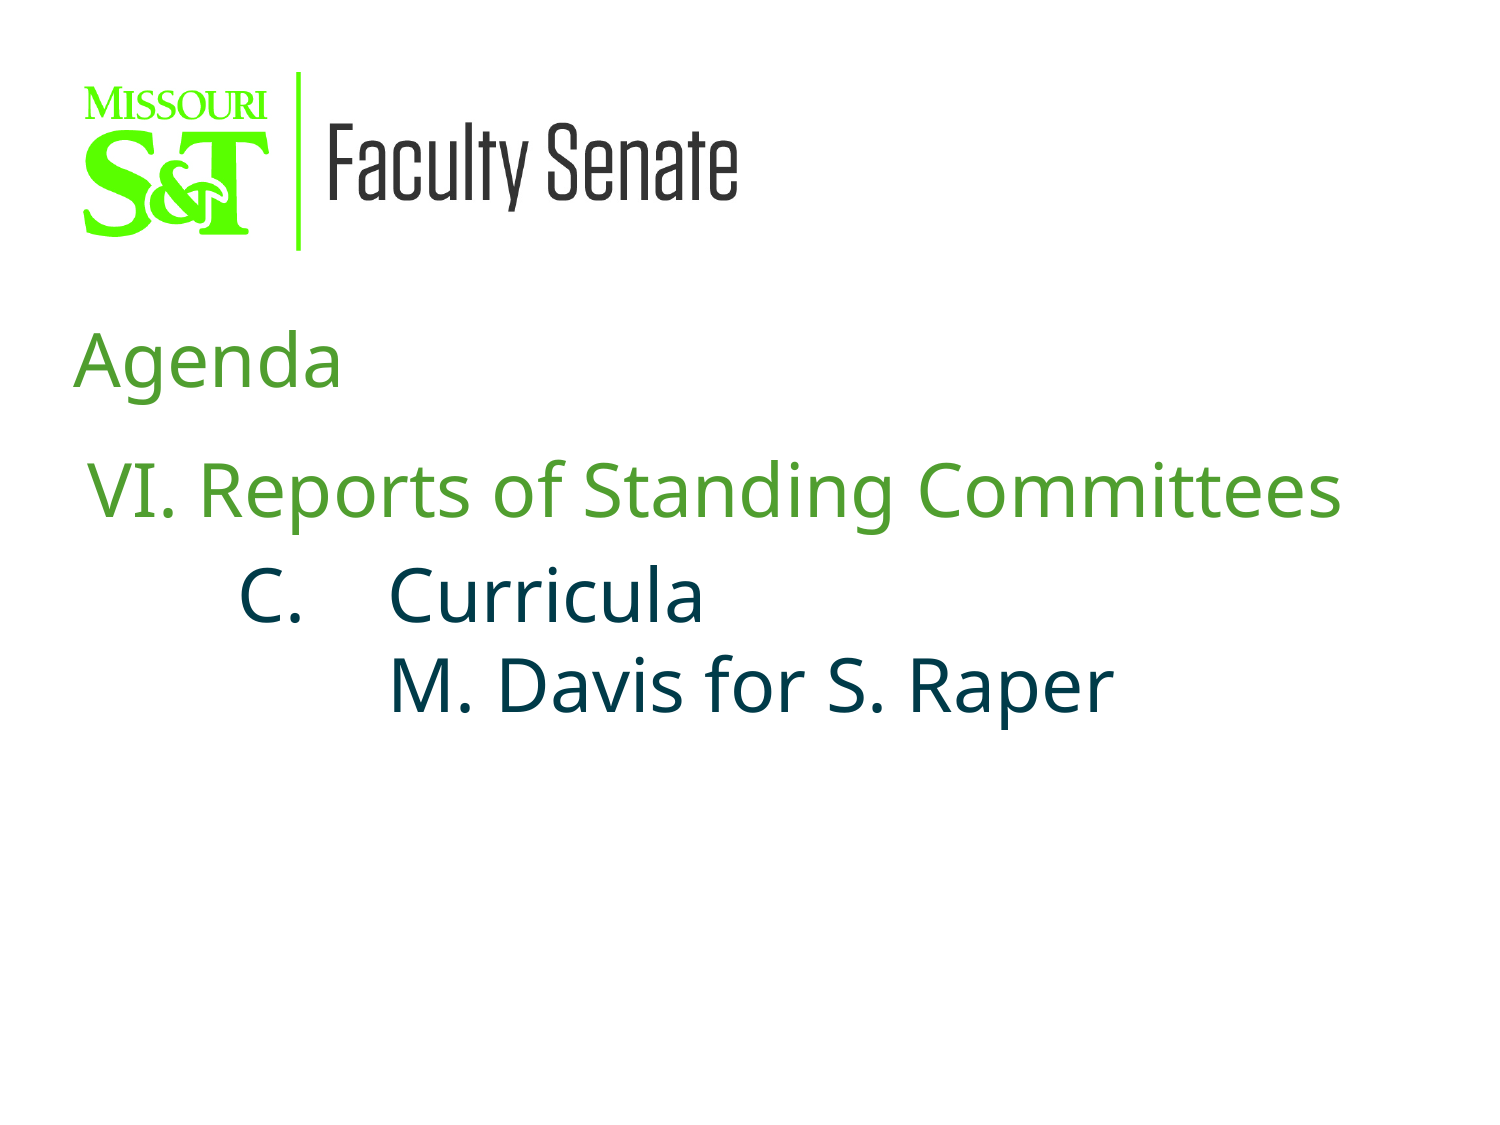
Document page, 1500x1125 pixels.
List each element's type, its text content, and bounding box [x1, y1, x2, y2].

list VI. Reports of Standing Committees C. Curricula M. Davis for S. Raper [73, 435, 1470, 1083]
picture [83, 72, 737, 251]
list Agenda [58, 315, 1402, 393]
